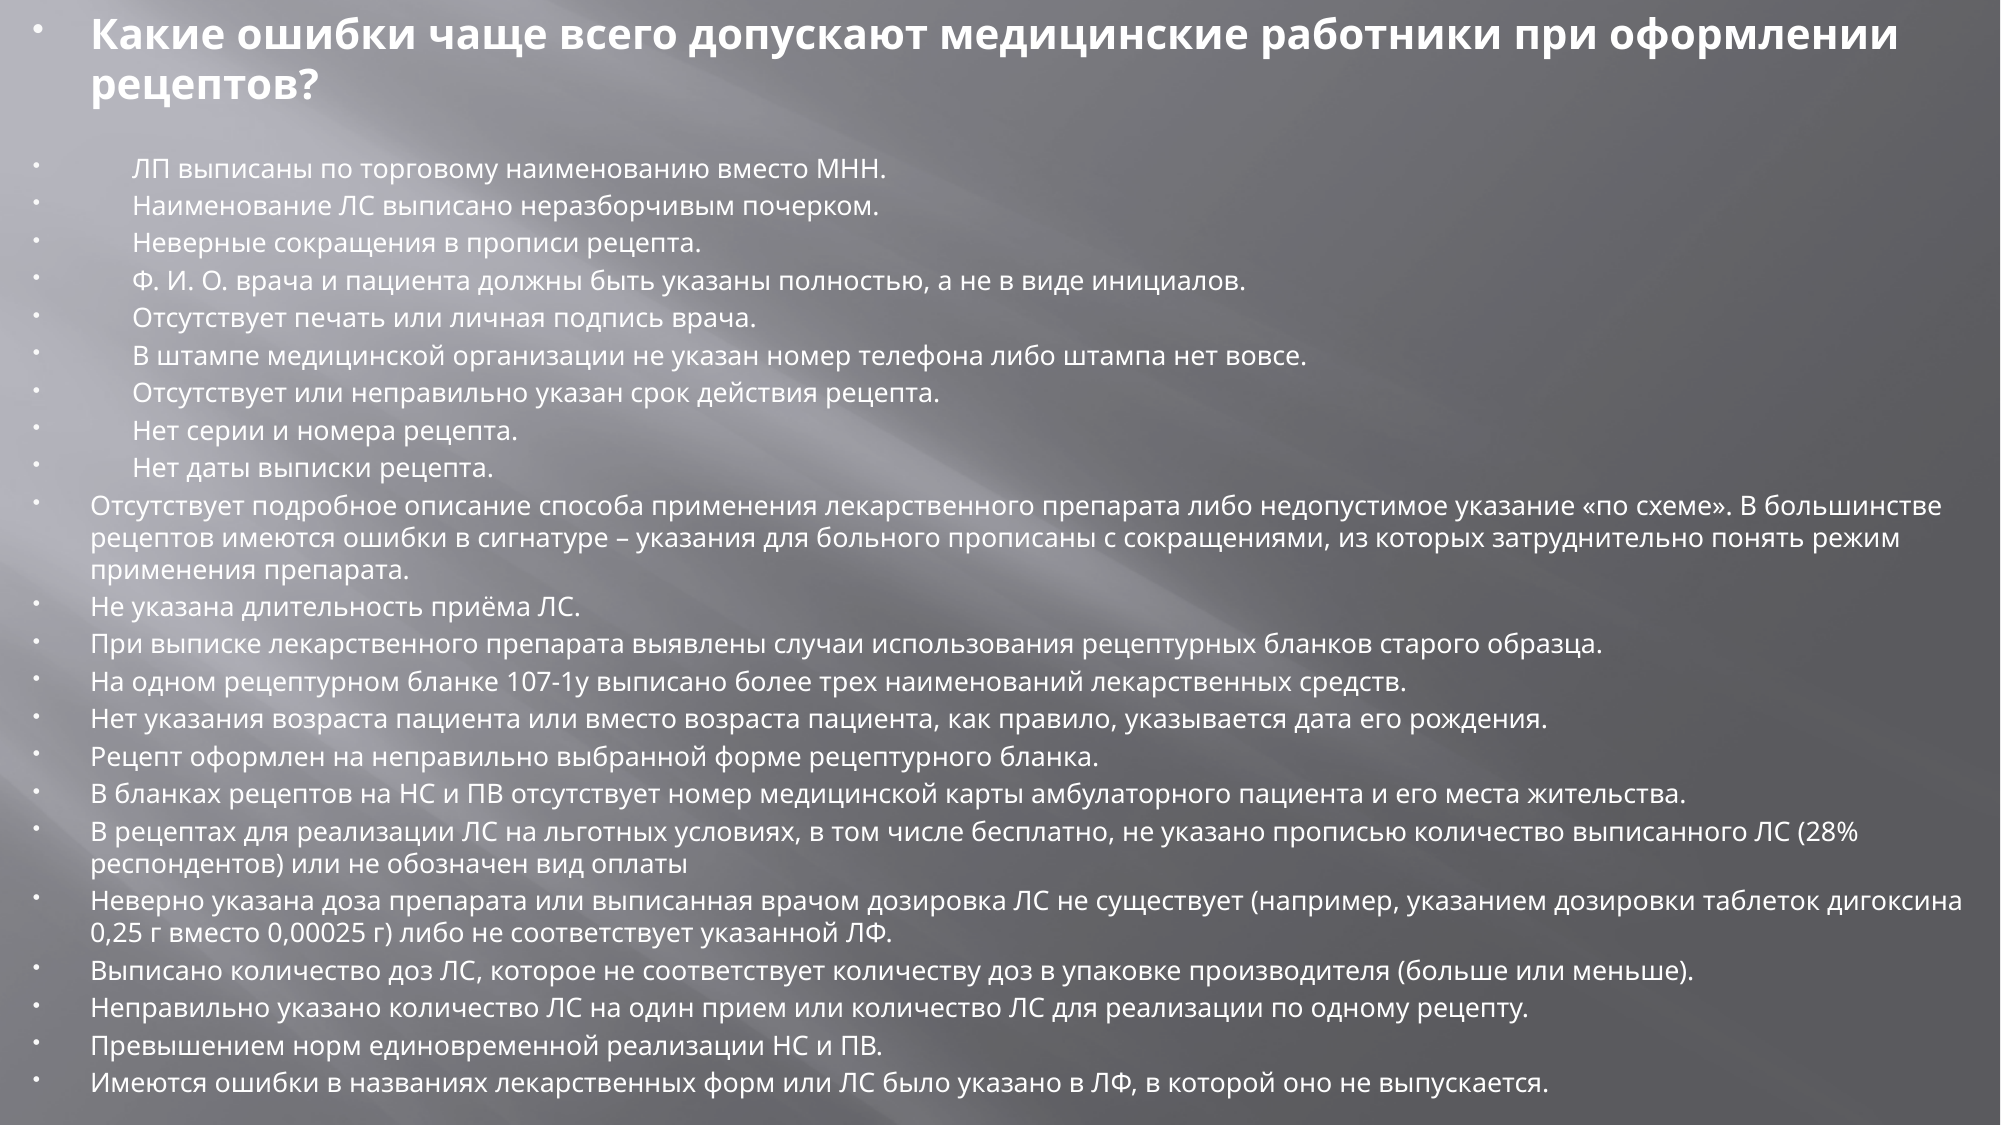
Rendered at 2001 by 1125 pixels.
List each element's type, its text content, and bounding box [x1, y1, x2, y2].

list Какие ошибки чаще всего допускают медицинские работники при оформлении рецептов? ЛП выписаны по торговому наименованию вместо МНН. Наименование ЛС выписано неразборчивым почерком. Неверные сокращения в прописи рецепта. Ф. И. О. врача и пациента должны быть указаны полностью, а не в виде инициалов. Отсутствует печать или личная подпись врача. В штампе медицинской организации не указан номер телефона либо штампа нет вовсе. Отсутствует или неправильно указан срок действия рецепта. Нет серии и номера рецепта. Нет даты выписки рецепта. Отсутствует подробное описание способа применения лекарственного препарата либо недопустимое указание «по схеме». В большинстве рецептов имеются ошибки в сигнатуре – указания для больного прописаны с сокращениями, из которых затруднительно понять режим применения препарата. Не указана длительность приёма ЛС. При выписке лекарственного препарата выявлены случаи использования рецептурных бланков старого образца. На одном рецептурном бланке 107-1у выписано более трех наименований лекарственных средств. Нет указания возраста пациента или вместо возраста пациента, как правило, указывается дата его рождения. Рецепт оформлен на неправильно выбранной форме рецептурного бланка. В бланках рецептов на НС и ПВ отсутствует номер медицинской карты амбулаторного пациента и его места жительства. В рецептах для реализации ЛС на льготных условиях, в том числе бесплатно, не указано прописью количество выписанного ЛС (28% респондентов) или не обозначен вид оплаты Неверно указана доза препарата или выписанная врачом дозировка ЛС не существует (например, указанием дозировки таблеток дигоксина 0,25 г вместо 0,00025 г) либо не соответствует указанной ЛФ. Выписано количество доз ЛС, которое не соответствует количеству доз в упаковке производителя (больше или меньше). Неправильно указано количество ЛС на один прием или количество ЛС для реализации по одному рецепту. Превышением норм единовременной реализации НС и ПВ. Имеются ошибки в названиях лекарственных форм или ЛС было указано в ЛФ, в которой оно не выпускается. [0, 0, 2000, 1125]
